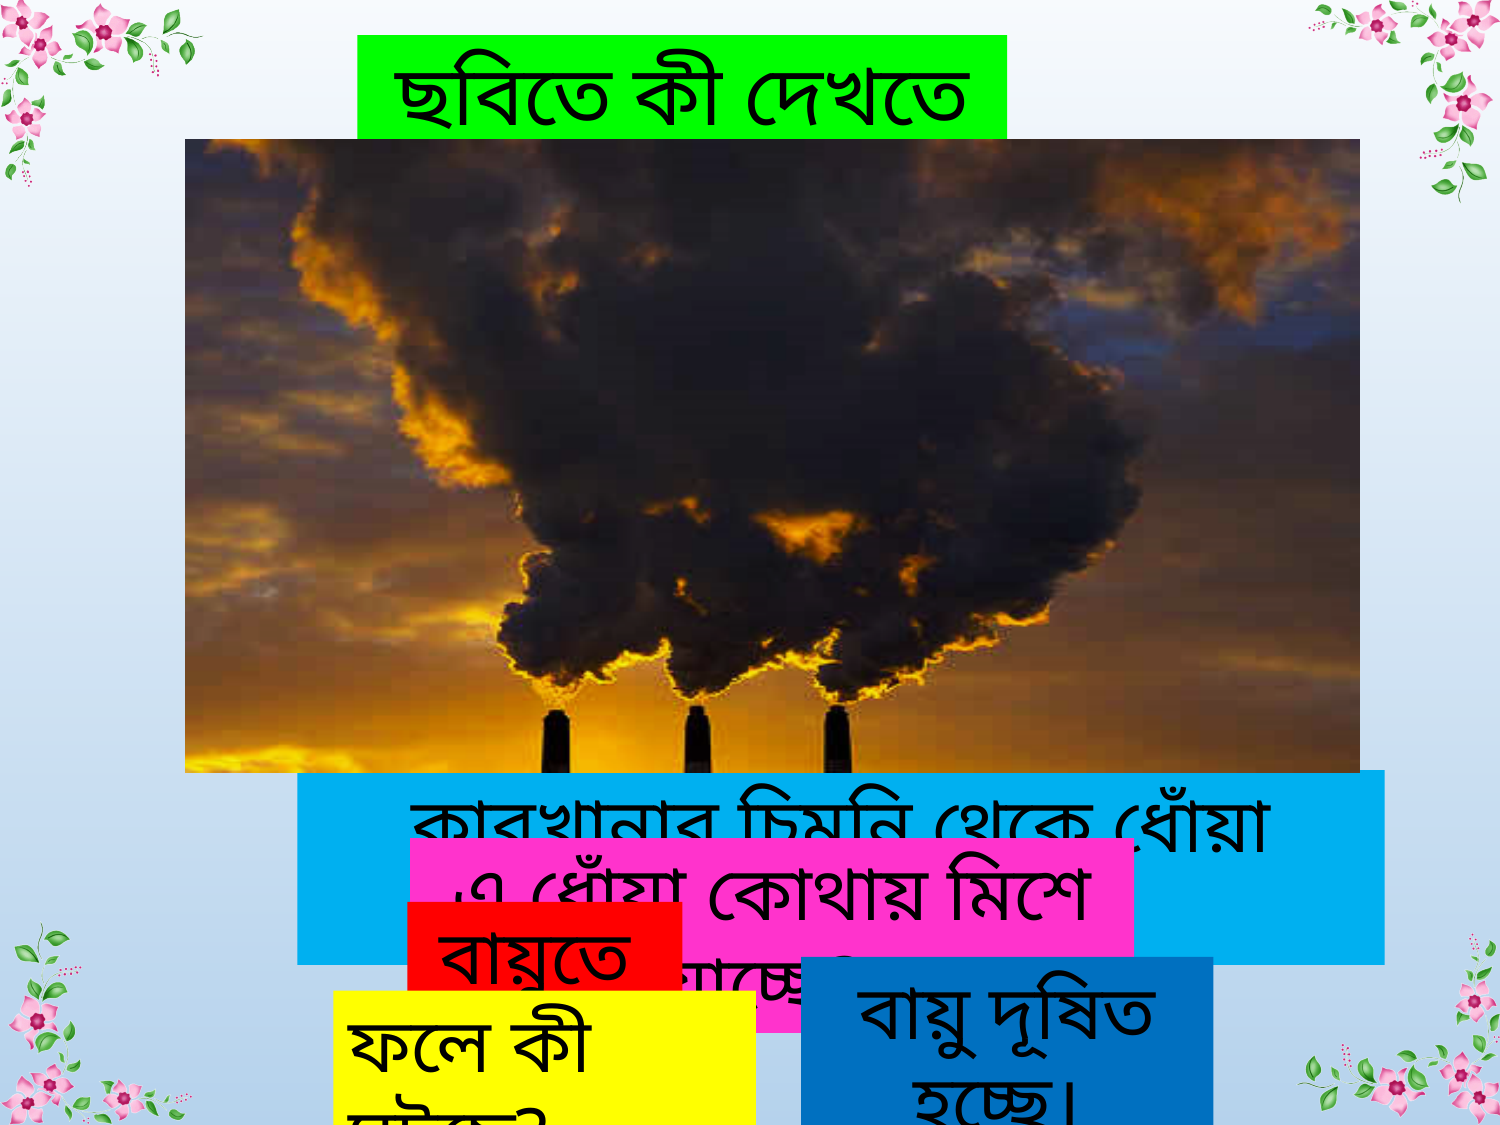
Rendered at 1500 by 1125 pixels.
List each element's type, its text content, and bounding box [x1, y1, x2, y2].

text_box ছবিতে কী দেখতে পাচ্ছ? [357, 35, 1008, 139]
text_box বায়ু দূষিত হচ্ছে। [801, 956, 1214, 1125]
picture [1, 922, 192, 1125]
text_box বায়ুতে [407, 901, 683, 990]
picture [0, 0, 1500, 773]
text_box ফলে কী ঘটছে? [333, 990, 756, 1125]
picture [1297, 934, 1500, 1125]
text_box এ ধোঁয়া কোথায় মিশে যাচ্ছে? [410, 838, 1135, 1033]
text_box কারখানার চিমনি থেকে ধোঁয়া বেরোচ্ছে। [297, 770, 1385, 965]
